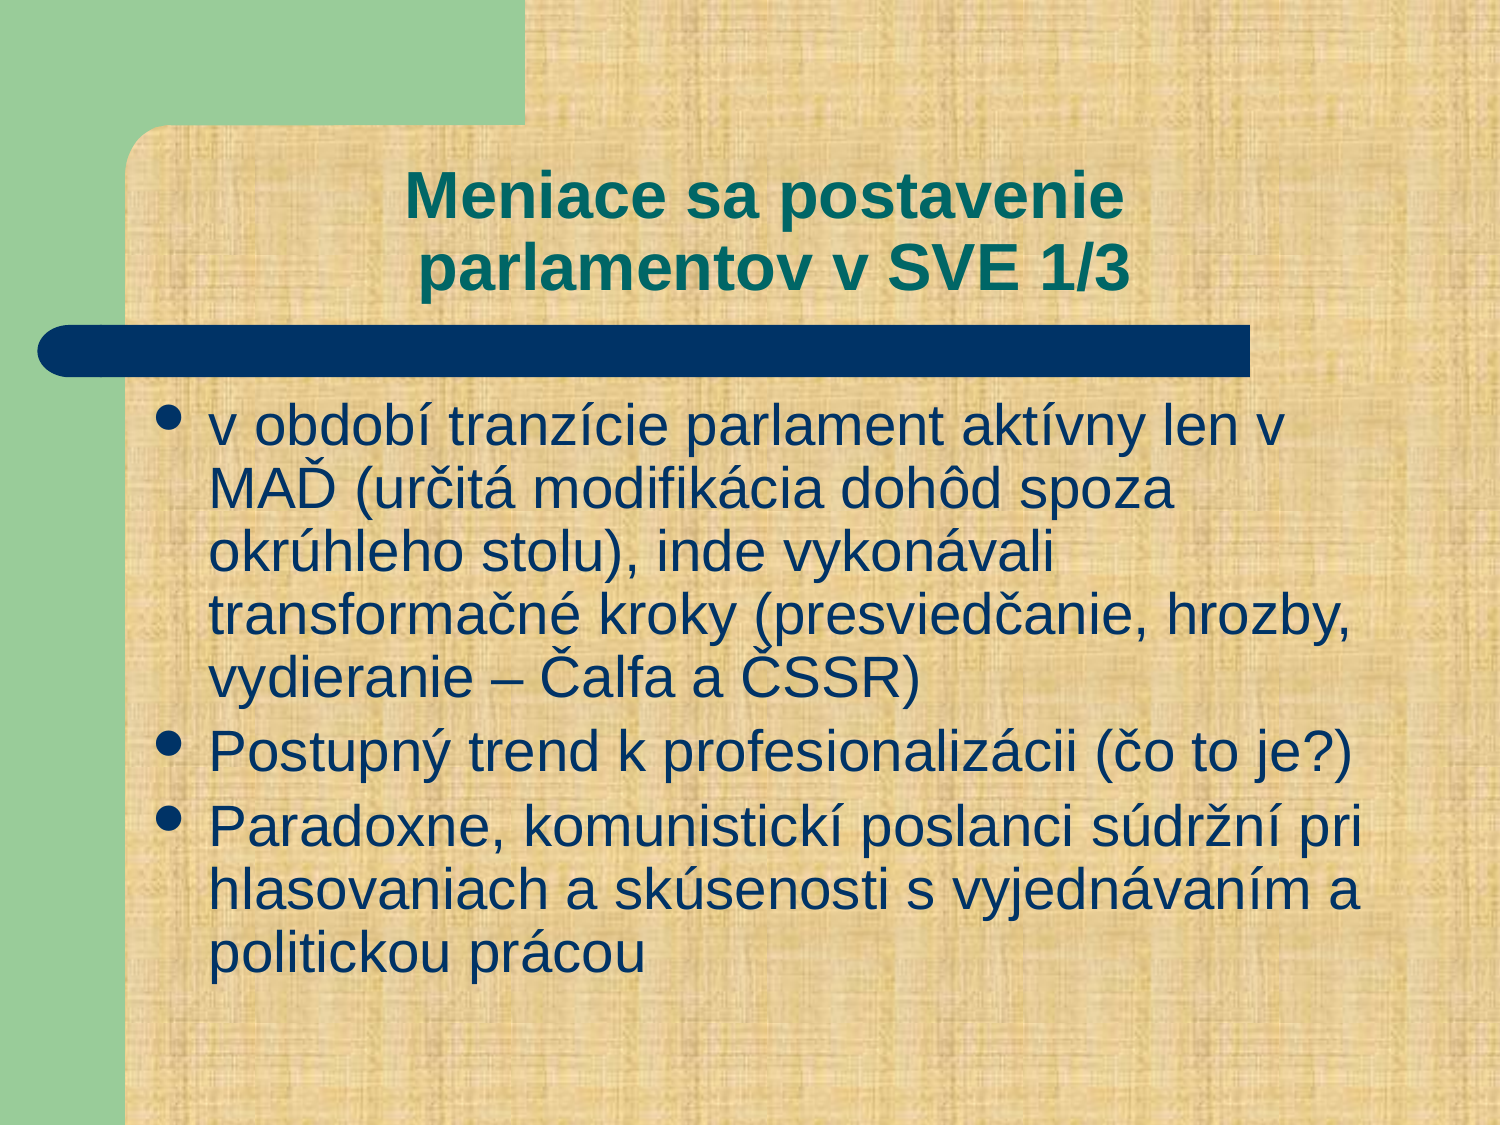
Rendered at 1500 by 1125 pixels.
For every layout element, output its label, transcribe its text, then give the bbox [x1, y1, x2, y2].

list v období tranzície parlament aktívny len v MAĎ (určitá modifikácia dohôd spoza okrúhleho stolu), inde vykonávali transformačné kroky (presviedčanie, hrozby, vydieranie – Čalfa a ČSSR) Postupný trend k profesionalizácii (čo to je?) Paradoxne, komunistickí poslanci súdržní pri hlasovaniach a skúsenosti s vyjednávaním a politickou prácou [137, 387, 1400, 999]
title Meniace sa postavenie parlamentov v SVE 1/3 [125, 125, 1425, 313]
picture [125, 0, 1500, 1125]
